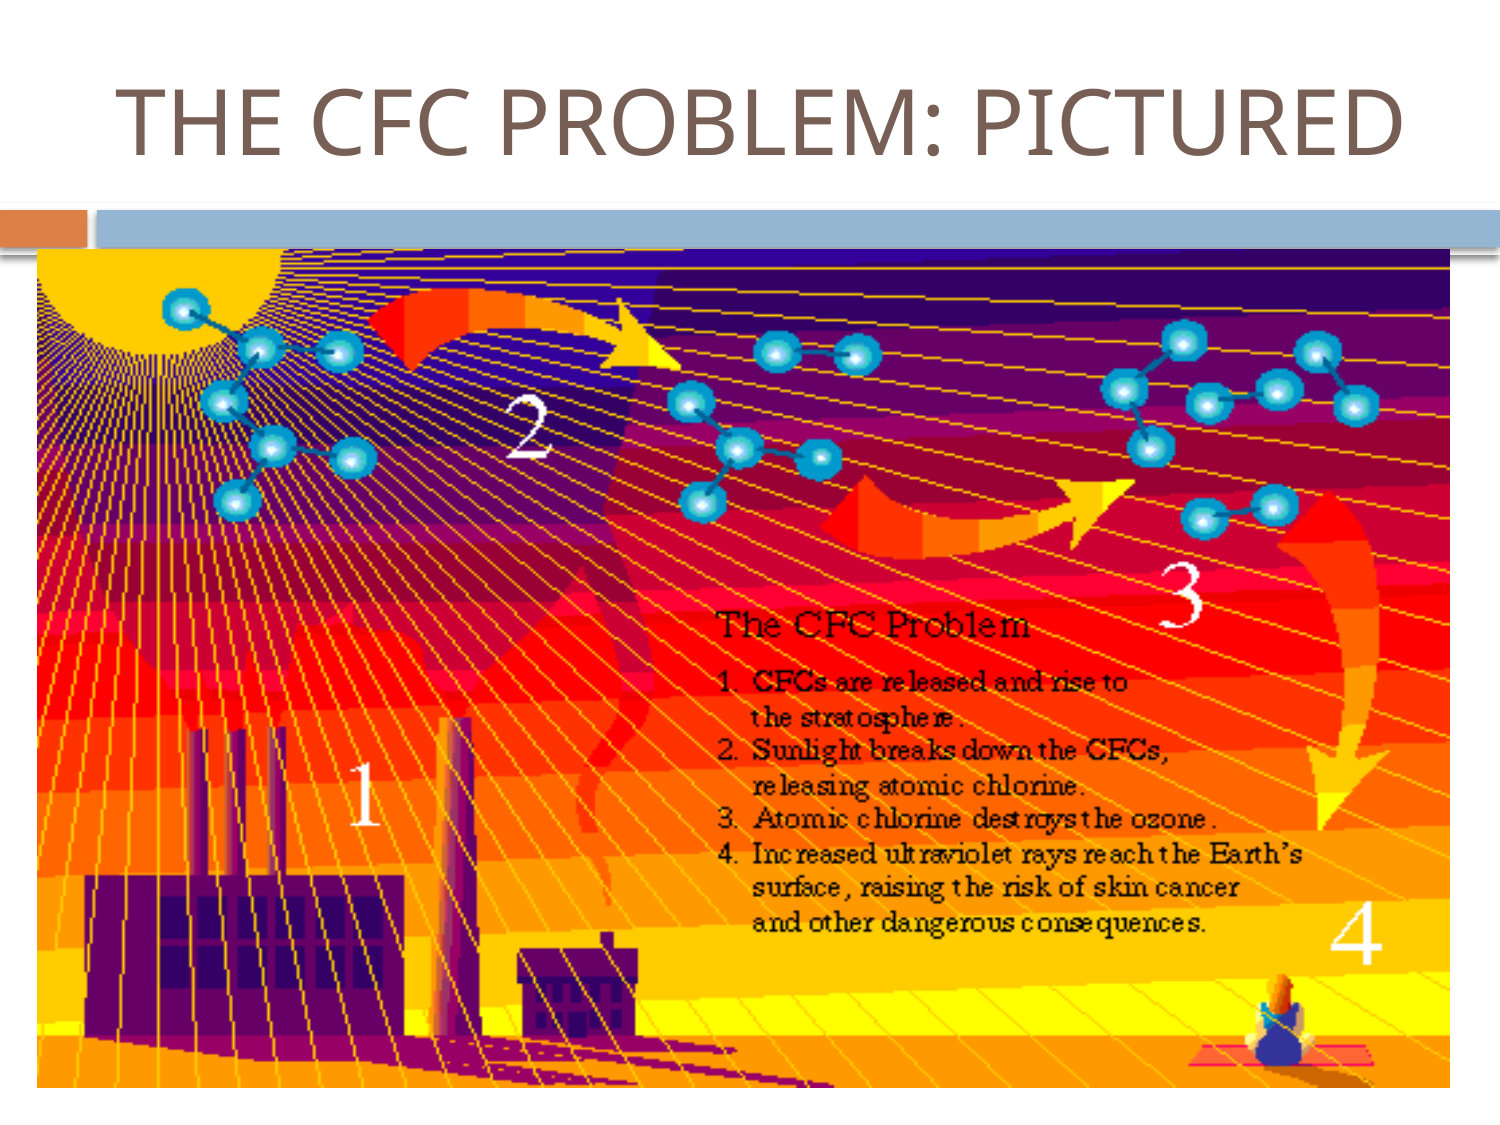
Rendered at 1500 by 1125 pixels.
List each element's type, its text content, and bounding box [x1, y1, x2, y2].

title THE CFC PROBLEM: PICTURED [100, 37, 1438, 200]
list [37, 249, 1451, 1088]
